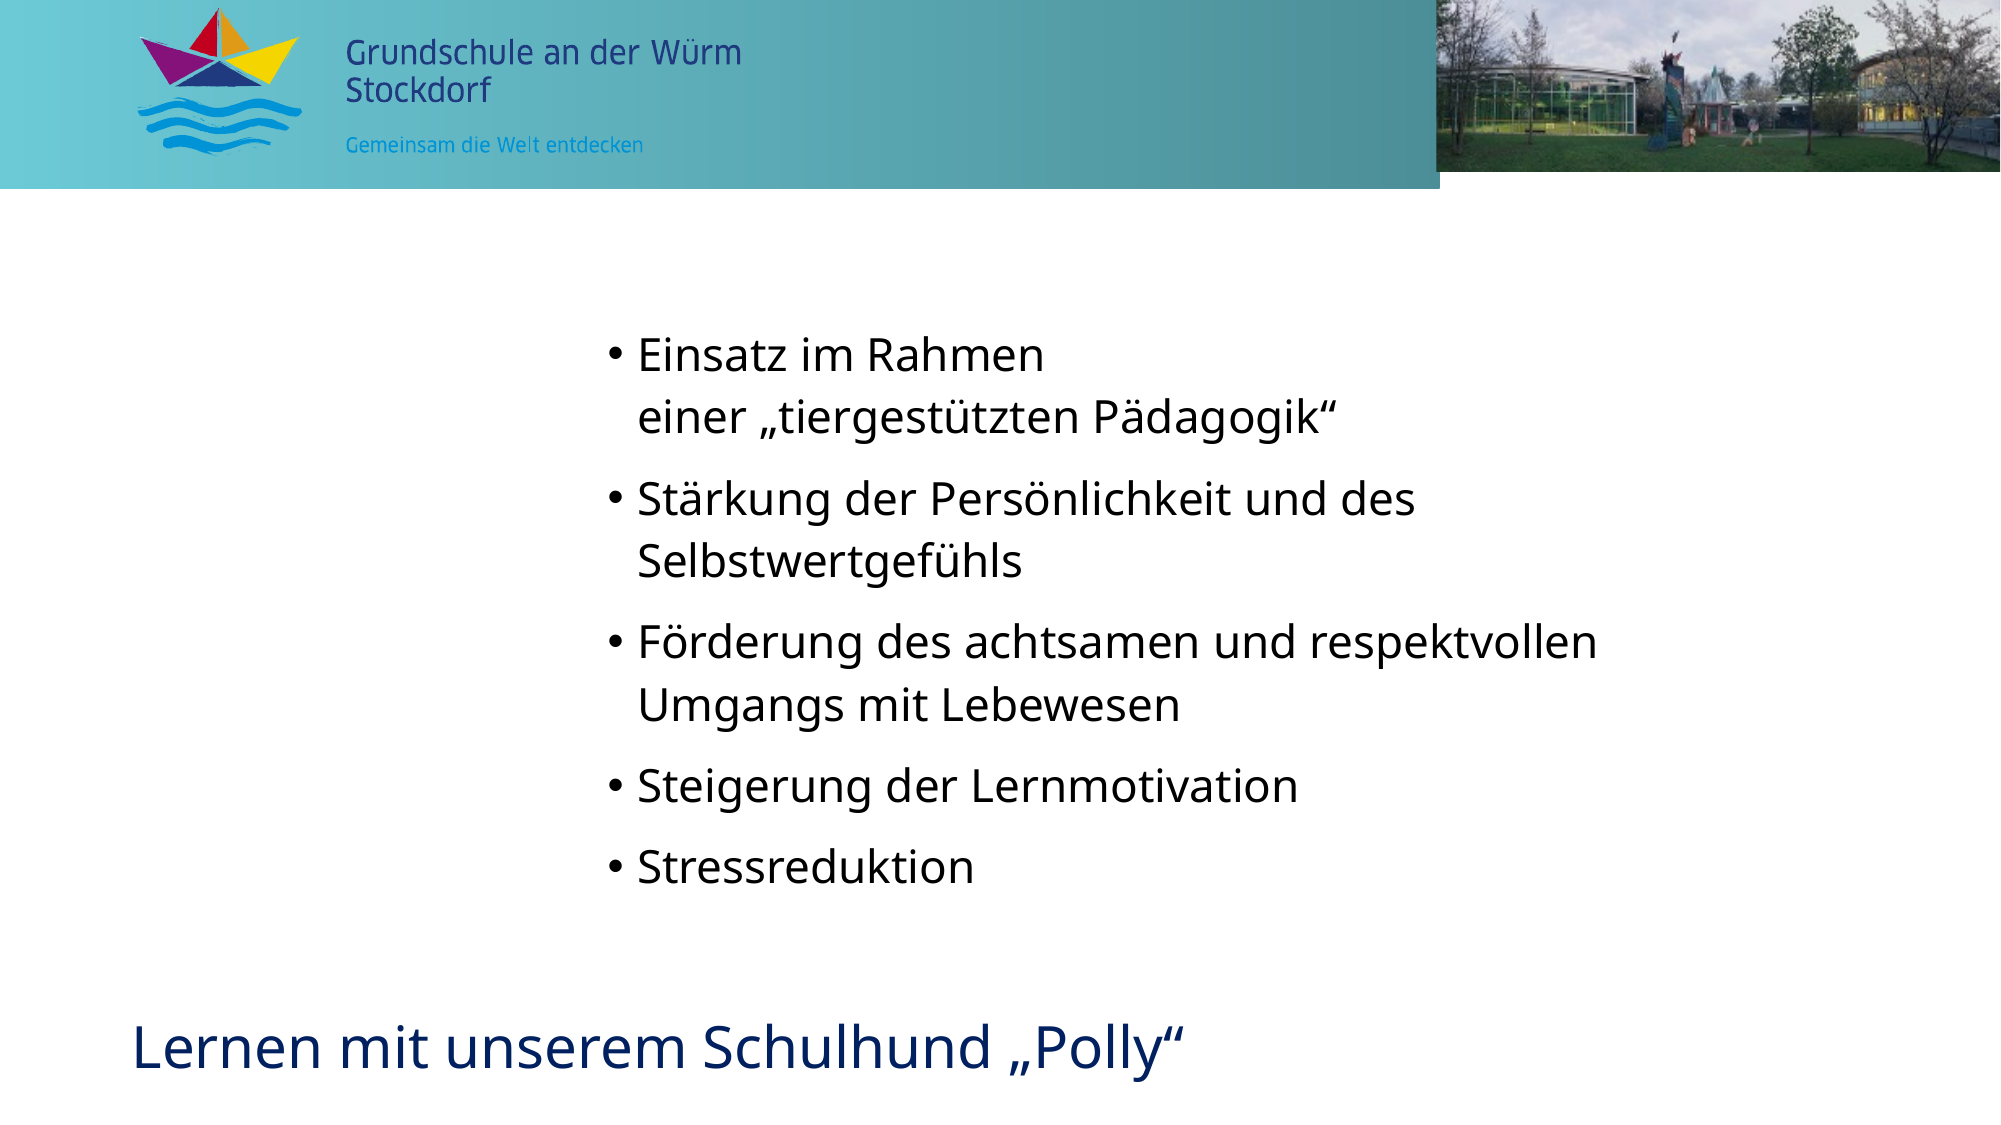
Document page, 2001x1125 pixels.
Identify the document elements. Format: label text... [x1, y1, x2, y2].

text_box Einsatz im Rahmen einer „tiergestützten Pädagogik“ Stärkung der Persönlichkeit und des Selbstwertgefühls Förderung des achtsamen und respektvollen Umgangs mit Lebewesen Steigerung der Lernmotivation Stressreduktion [592, 310, 1643, 901]
text_box Lernen mit unserem Schulhund „Polly“ [84, 1002, 1959, 1088]
picture [1436, 0, 2001, 172]
